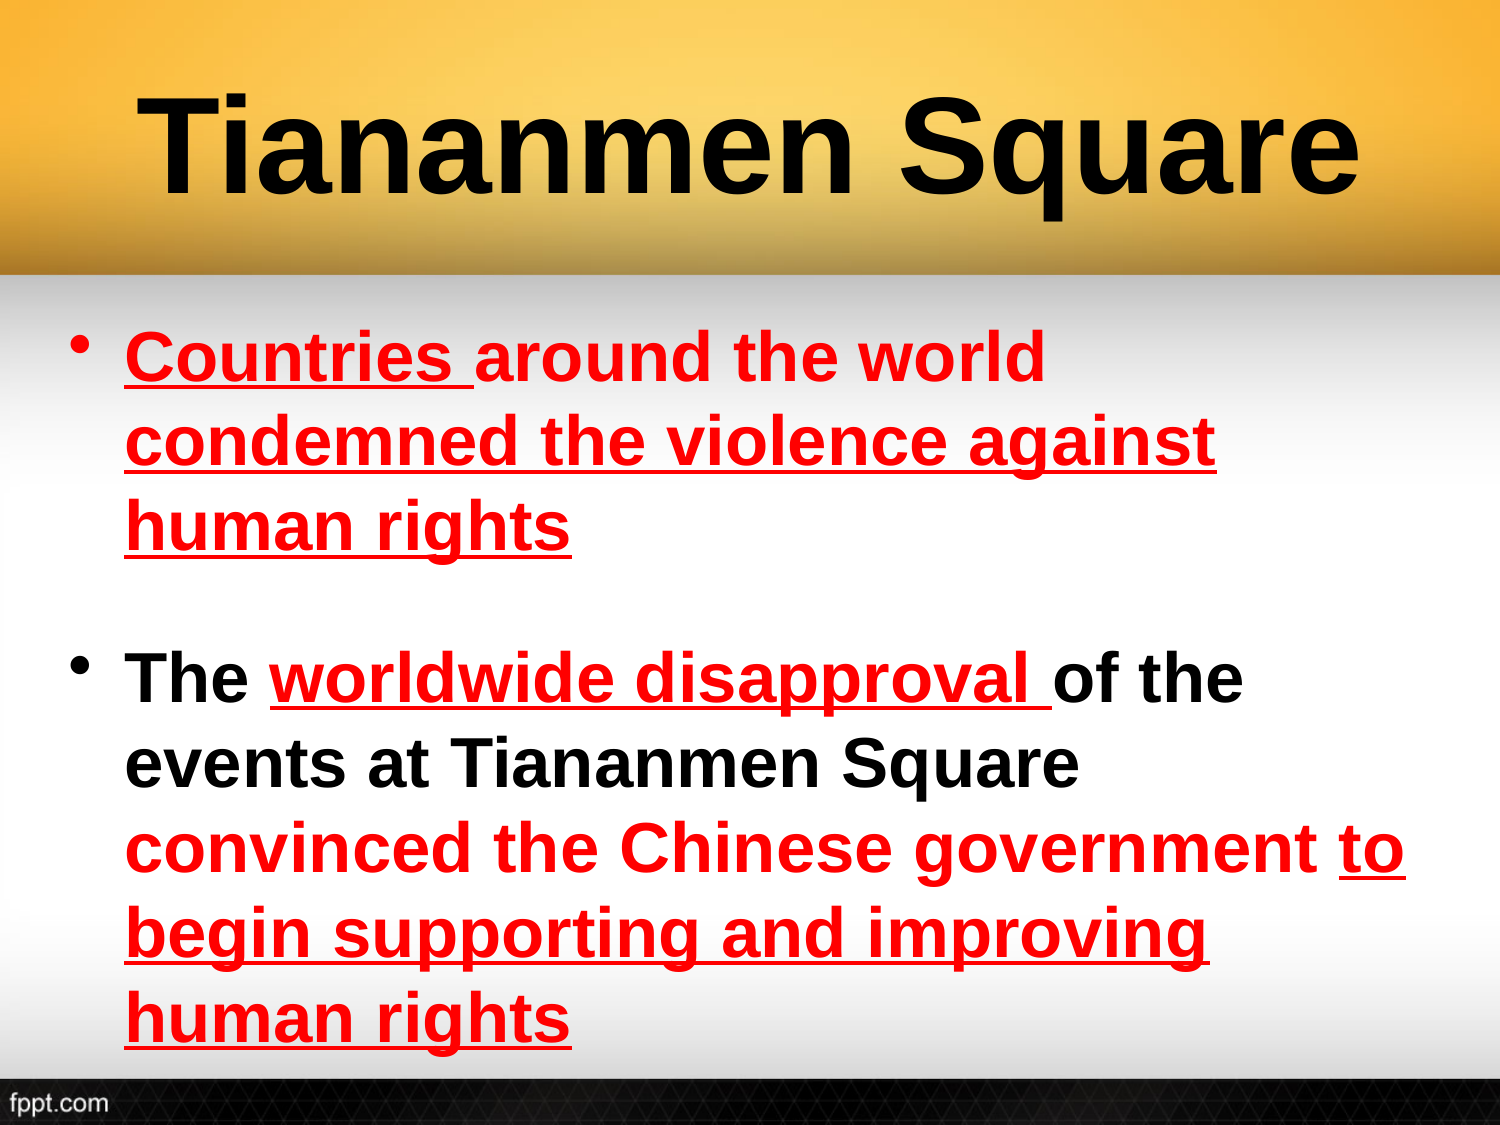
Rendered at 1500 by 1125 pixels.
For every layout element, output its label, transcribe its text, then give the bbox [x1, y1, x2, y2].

list Countries around the world condemned the violence against human rights The worldwide disapproval of the events at Tiananmen Square convinced the Chinese government to begin supporting and improving human rights [53, 302, 1459, 1059]
title Tiananmen Square [75, 45, 1425, 233]
picture [0, 0, 1500, 1125]
